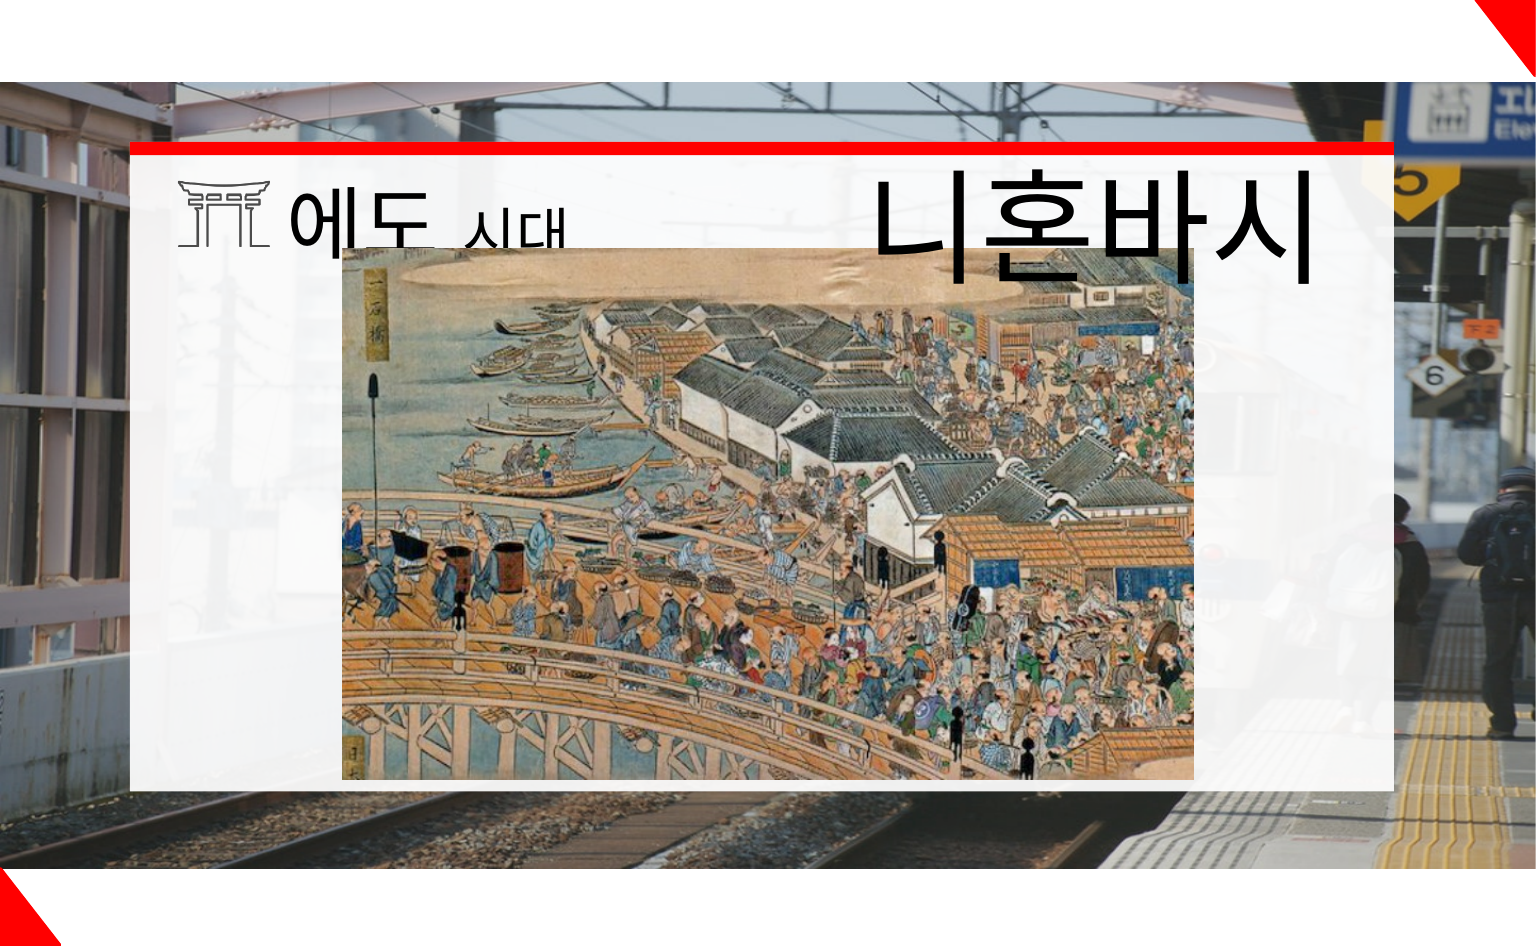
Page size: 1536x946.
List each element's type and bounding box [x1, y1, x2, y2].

text_box [1474, 0, 1536, 78]
text_box [0, 877, 61, 946]
picture [0, 82, 1536, 869]
